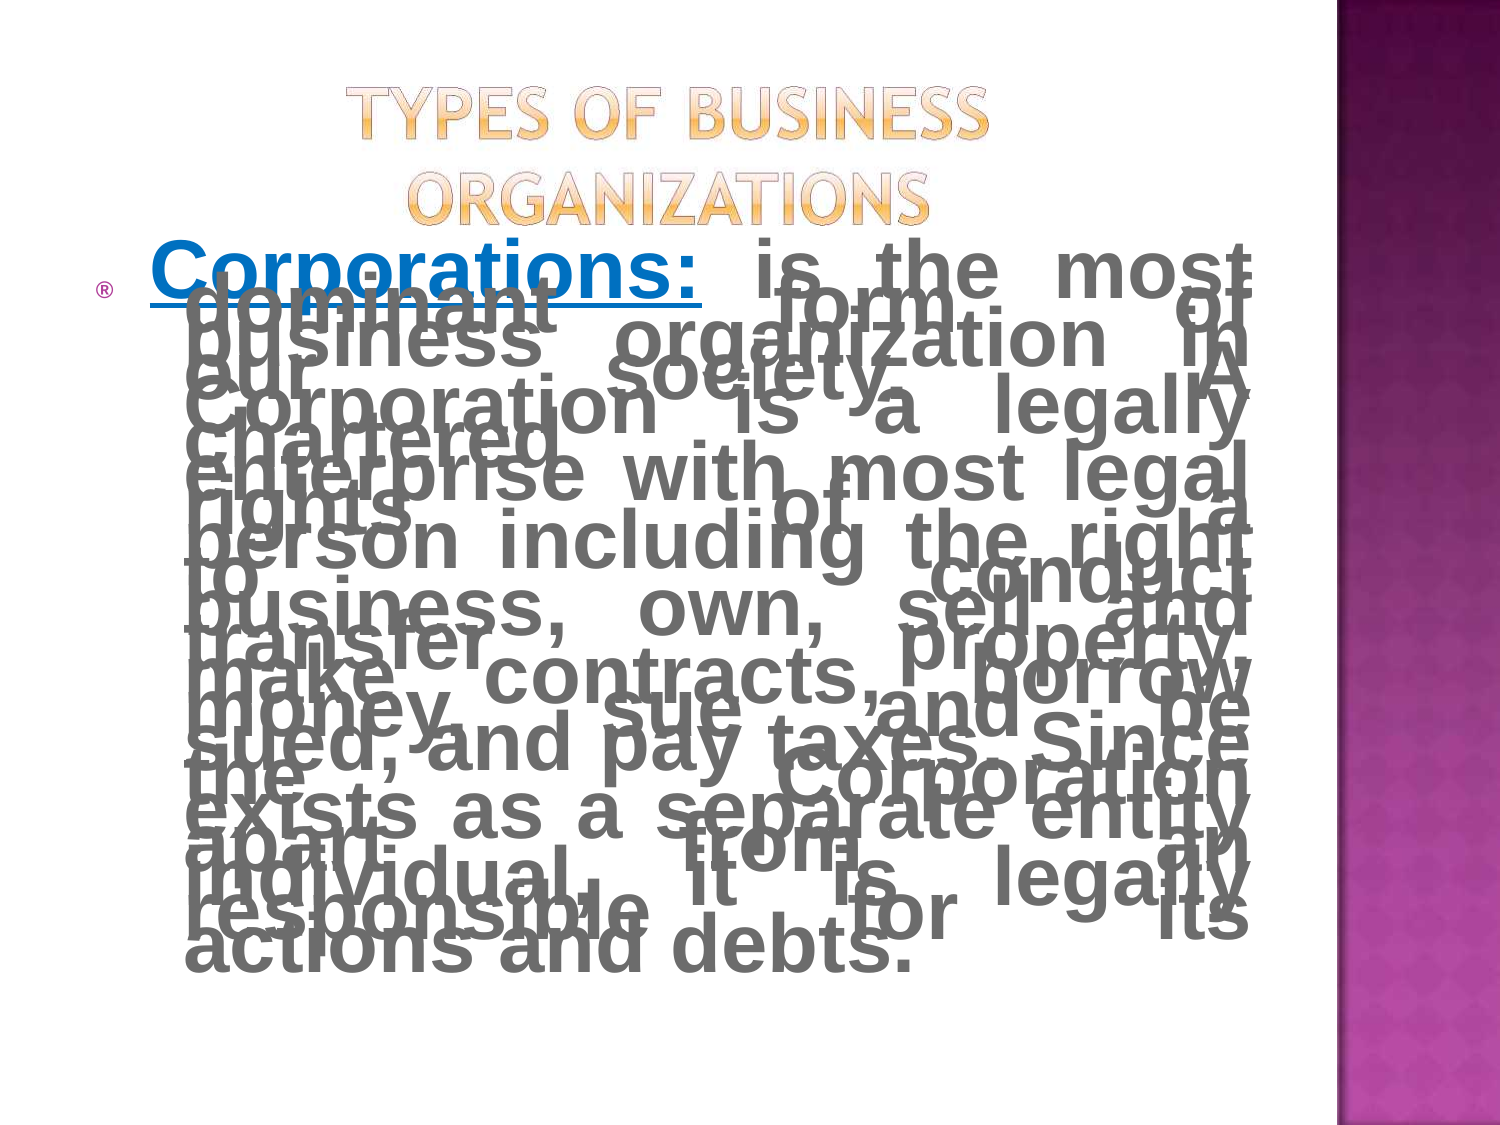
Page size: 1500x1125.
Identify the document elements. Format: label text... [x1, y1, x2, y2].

picture [1336, 0, 1500, 1125]
picture [346, 86, 990, 226]
text_box ® Corporations: is the most dominant form of business organization in our society. A Corporation is a legally chartered enterprise with most legal rights of a person including the right to conduct business, own, sell and transfer property, make contracts, borrow money, sue and be sued, and pay taxes. Since the Corporation exists as a separate entity apart from an individual, it is legally responsible for its actions and debts. [90, 281, 1254, 1005]
